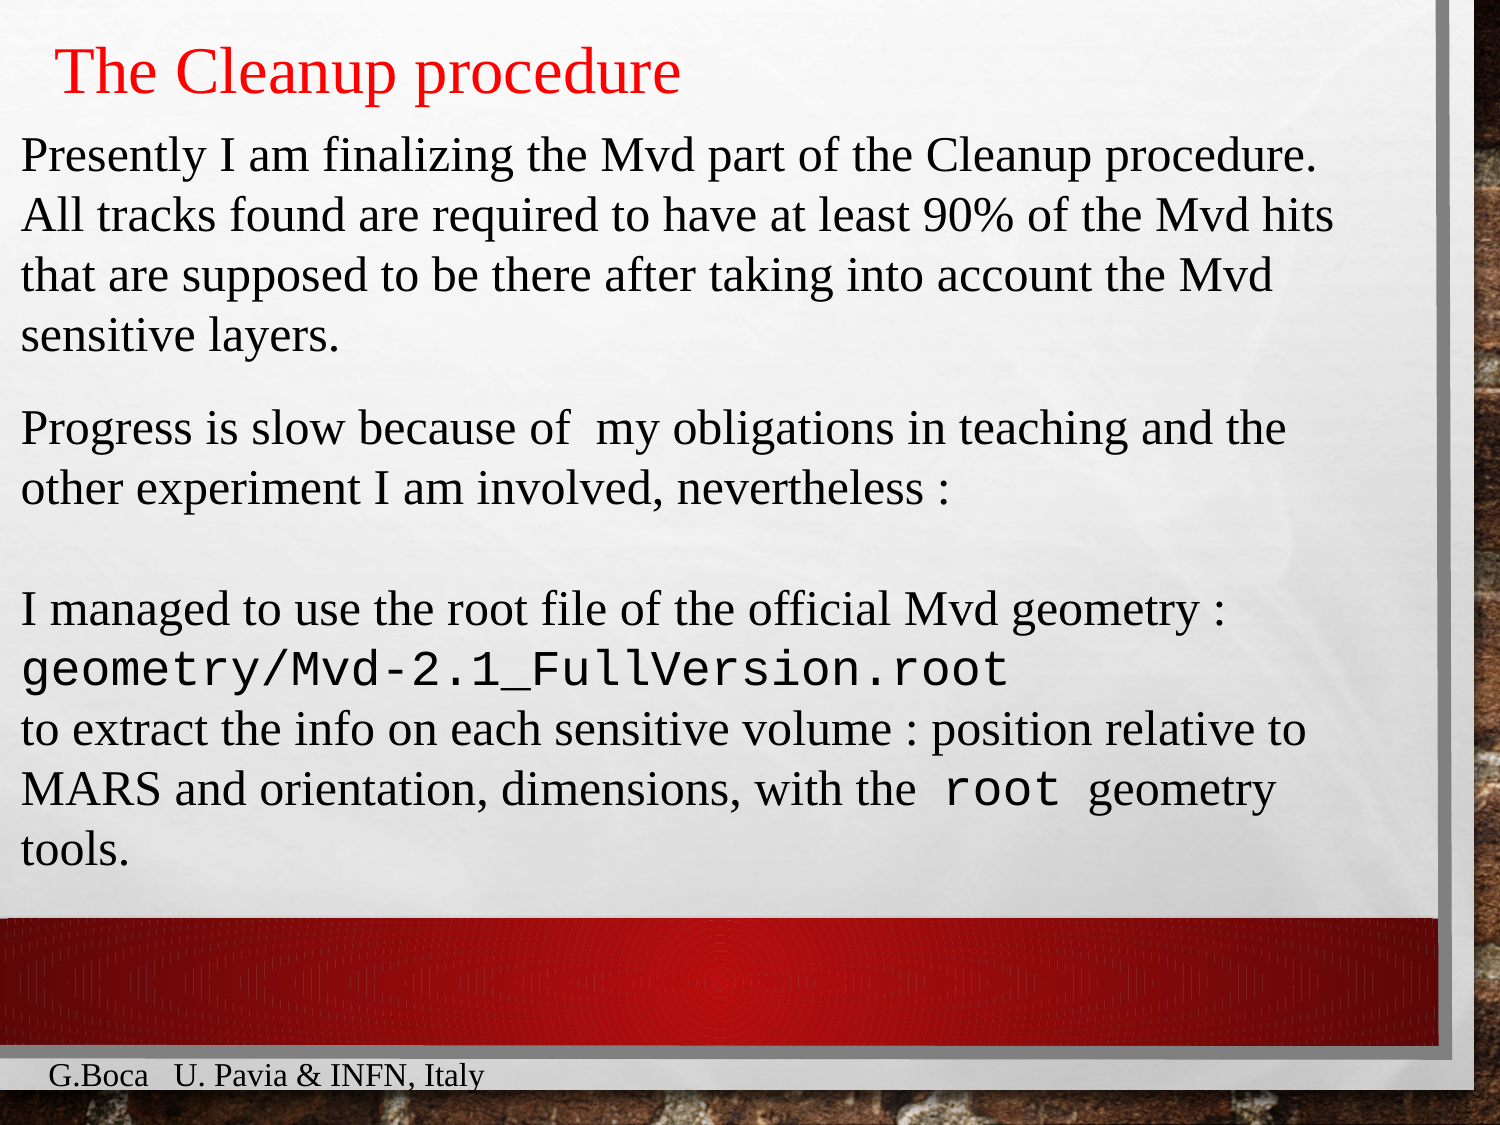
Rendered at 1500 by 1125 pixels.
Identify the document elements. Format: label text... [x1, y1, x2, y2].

text_box The Cleanup procedure [40, 19, 698, 113]
text_box Progress is slow because of my obligations in teaching and the other experiment I am involved, nevertheless : [5, 387, 1409, 523]
text_box I managed to use the root file of the official Mvd geometry : geometry/Mvd-2.1_FullVersion.root to extract the info on each sensitive volume : position relative to MARS and orientation, dimensions, with the root geometry tools. [5, 567, 1409, 883]
text_box Presently I am finalizing the Mvd part of the Cleanup procedure. All tracks found are required to have at least 90% of the Mvd hits that are supposed to be there after taking into account the Mvd sensitive layers. [5, 113, 1409, 369]
picture [0, 0, 1500, 1125]
text_box G.Boca U. Pavia & INFN, Italy [33, 1045, 501, 1101]
